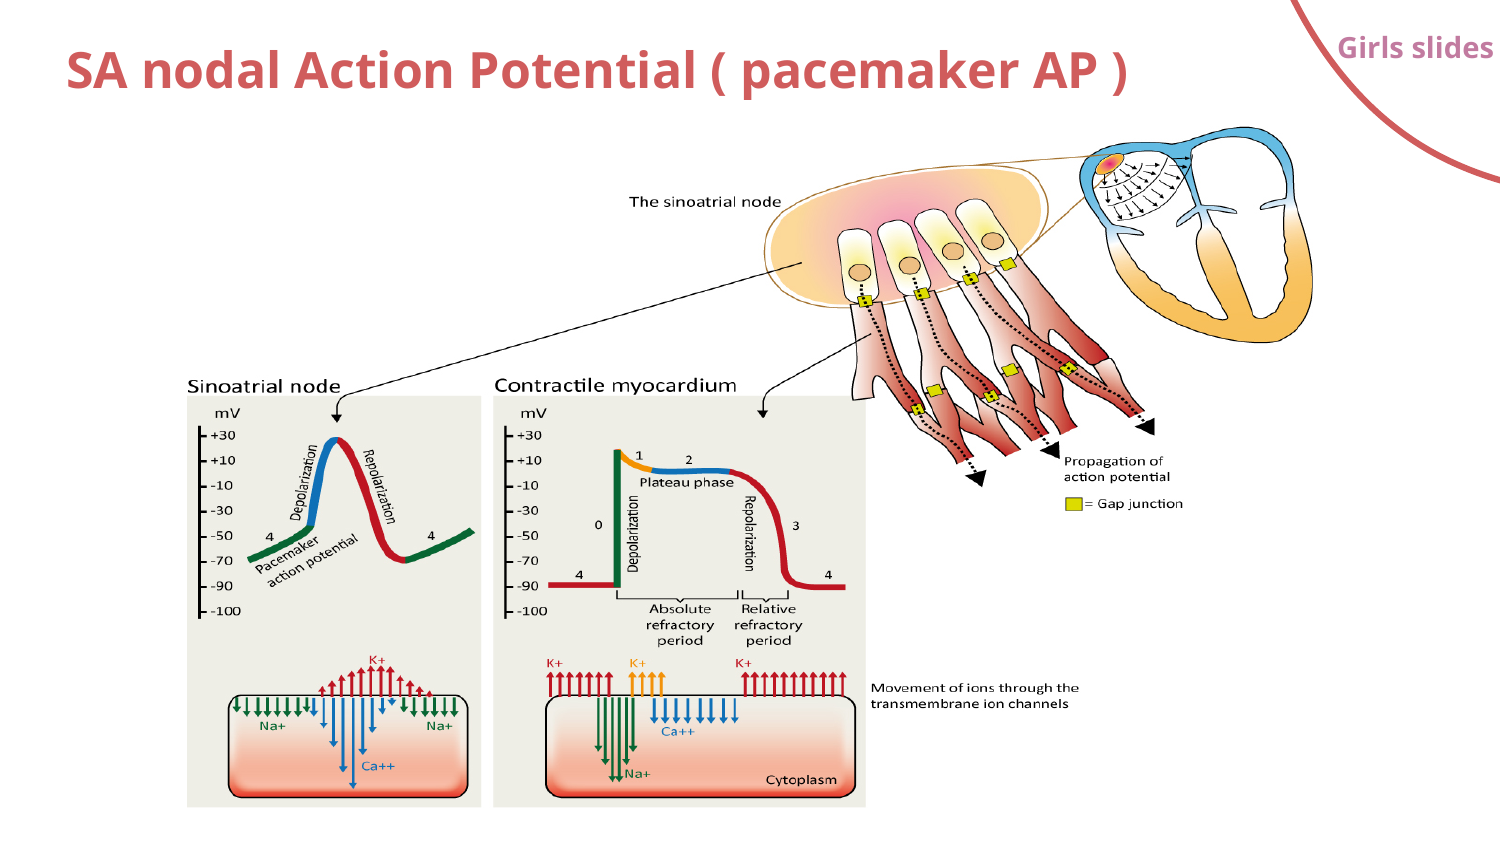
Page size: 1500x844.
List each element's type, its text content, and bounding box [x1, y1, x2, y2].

text_box Girls slides [1322, 14, 1500, 80]
title SA nodal Action Potential ( pacemaker AP ) [51, 23, 1449, 117]
picture [186, 125, 1313, 808]
